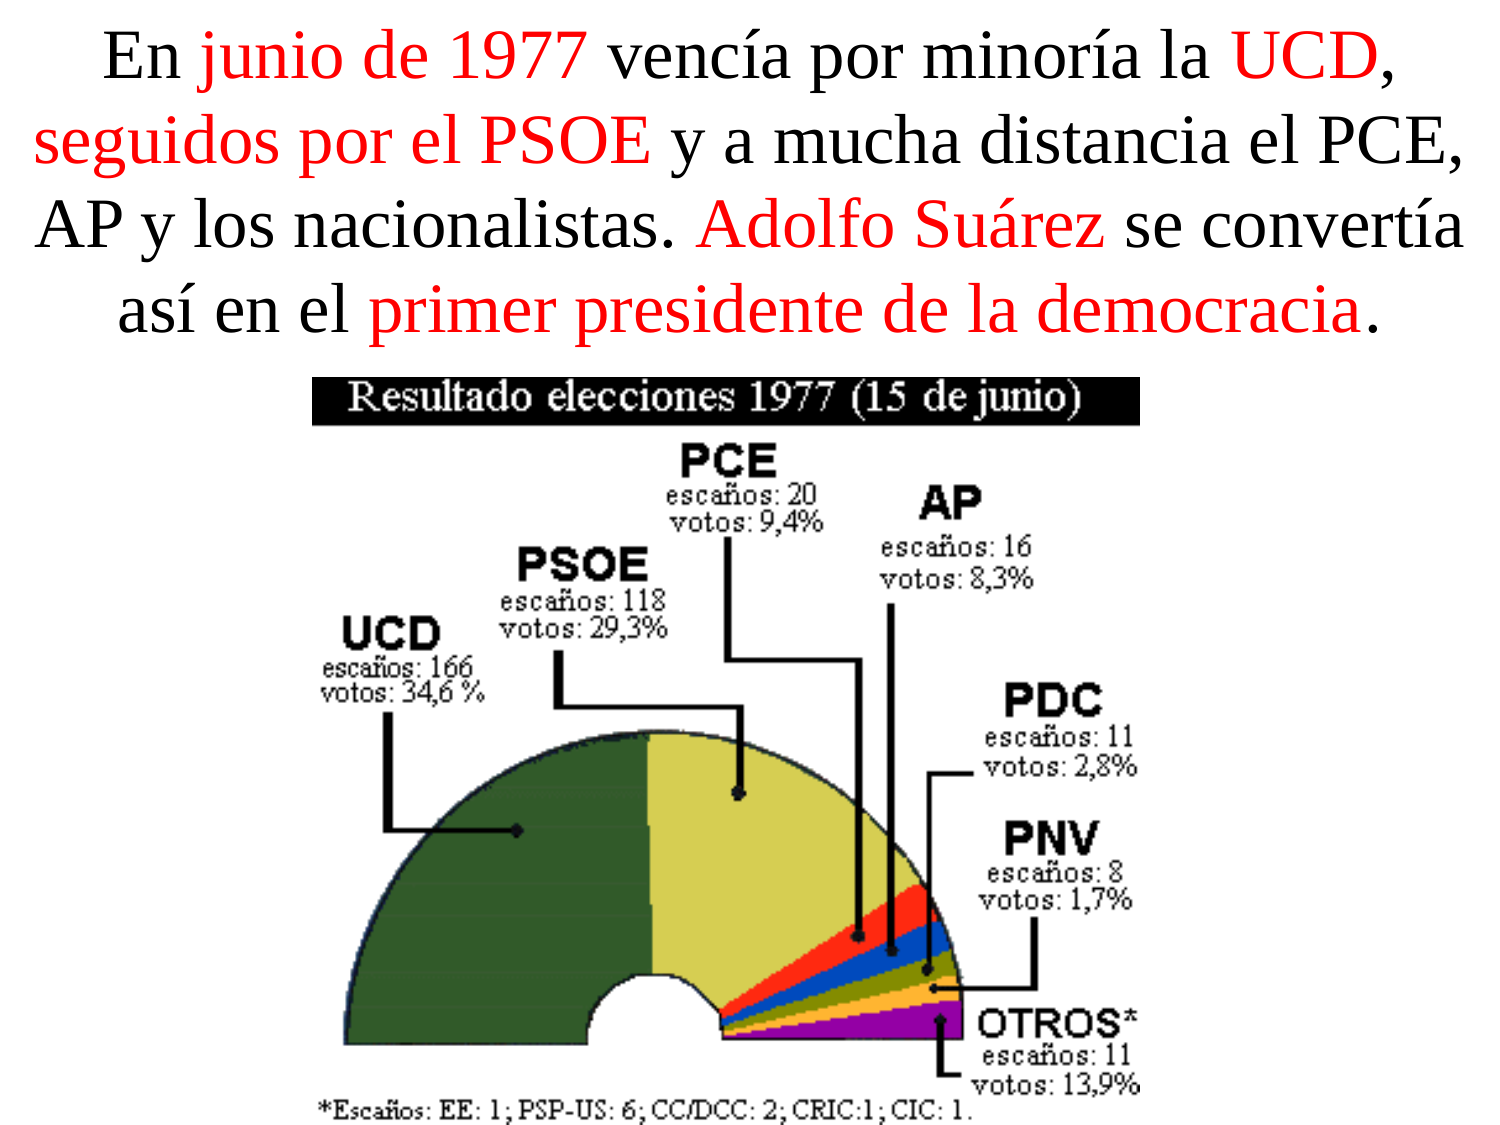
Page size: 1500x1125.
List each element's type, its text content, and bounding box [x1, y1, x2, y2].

text_box En junio de 1977 vencía por minoría la UCD, seguidos por el PSOE y a mucha distancia el PCE, AP y los nacionalistas. Adolfo Suárez se convertía así en el primer presidente de la democracia. [0, 0, 1500, 355]
picture [312, 376, 1140, 1125]
